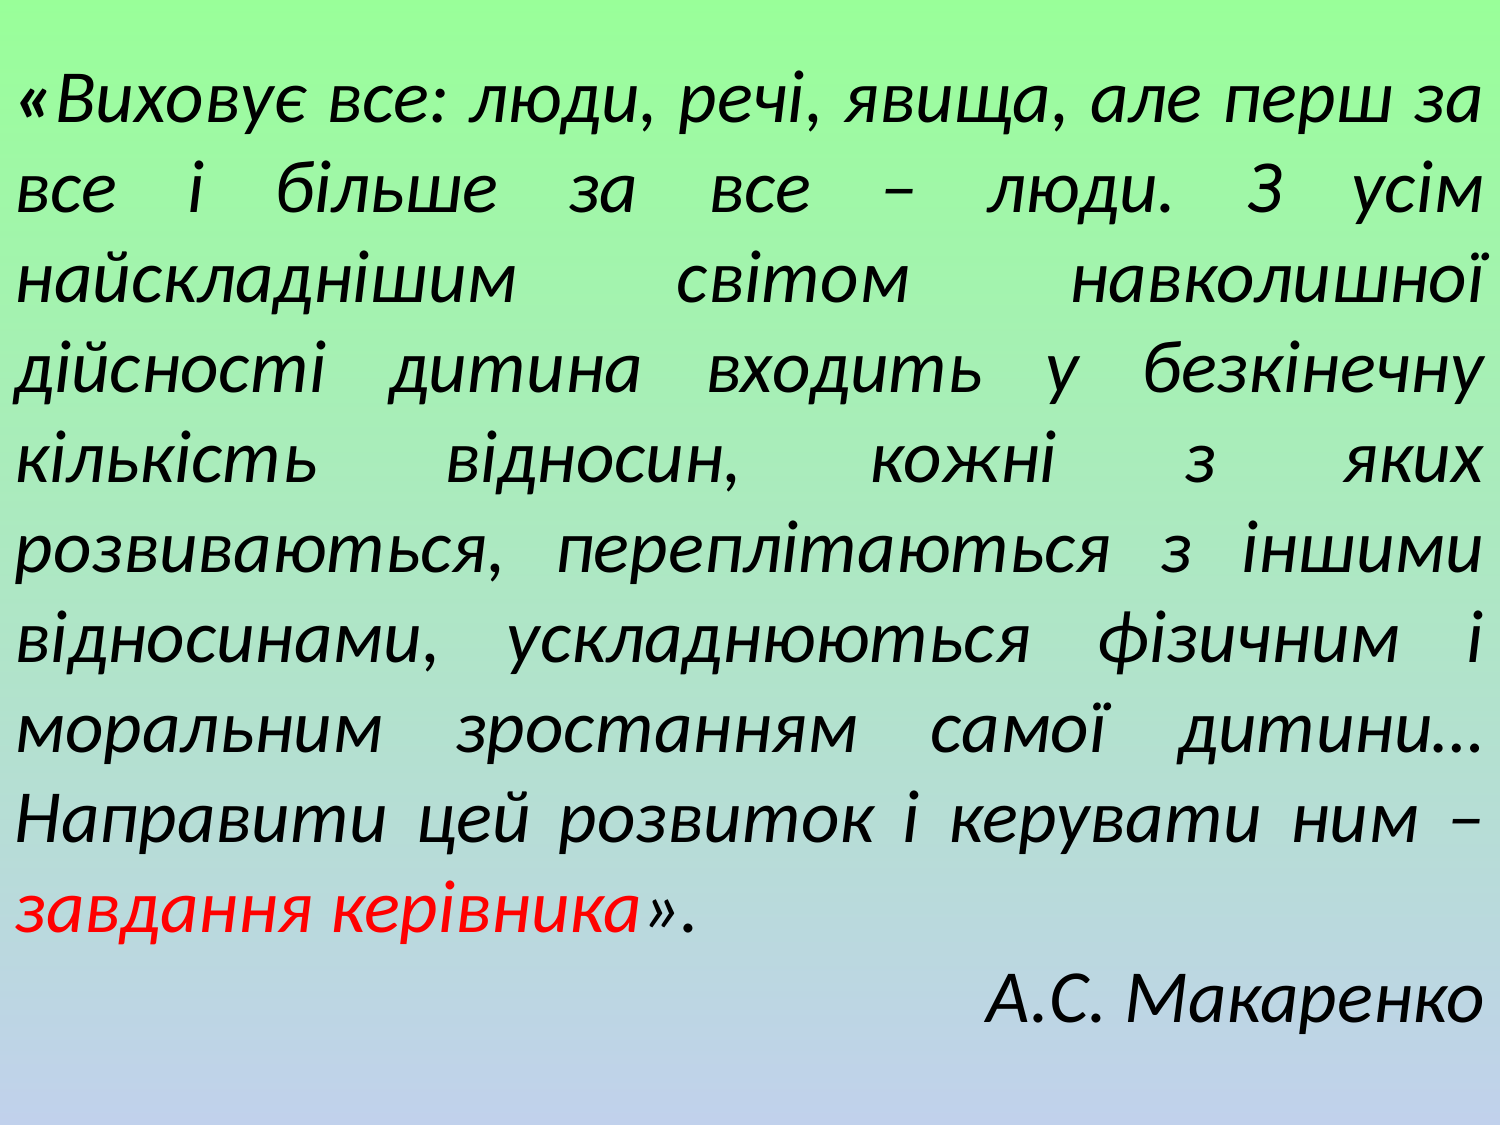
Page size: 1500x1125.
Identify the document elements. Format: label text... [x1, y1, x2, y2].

text_box «Виховує все: люди, речі, явища, але перш за все і більше за все – люди. З усім найскладнішим світом навколишної дійсності дитина входить у безкінечну кількість відносин, кожні з яких розвиваються, переплітаються з іншими відносинами, ускладнюються фізичним і моральним зростанням самої дитини… Направити цей розвиток і керувати ним – завдання керівника». А.С. Макаренко [0, 40, 1500, 1045]
